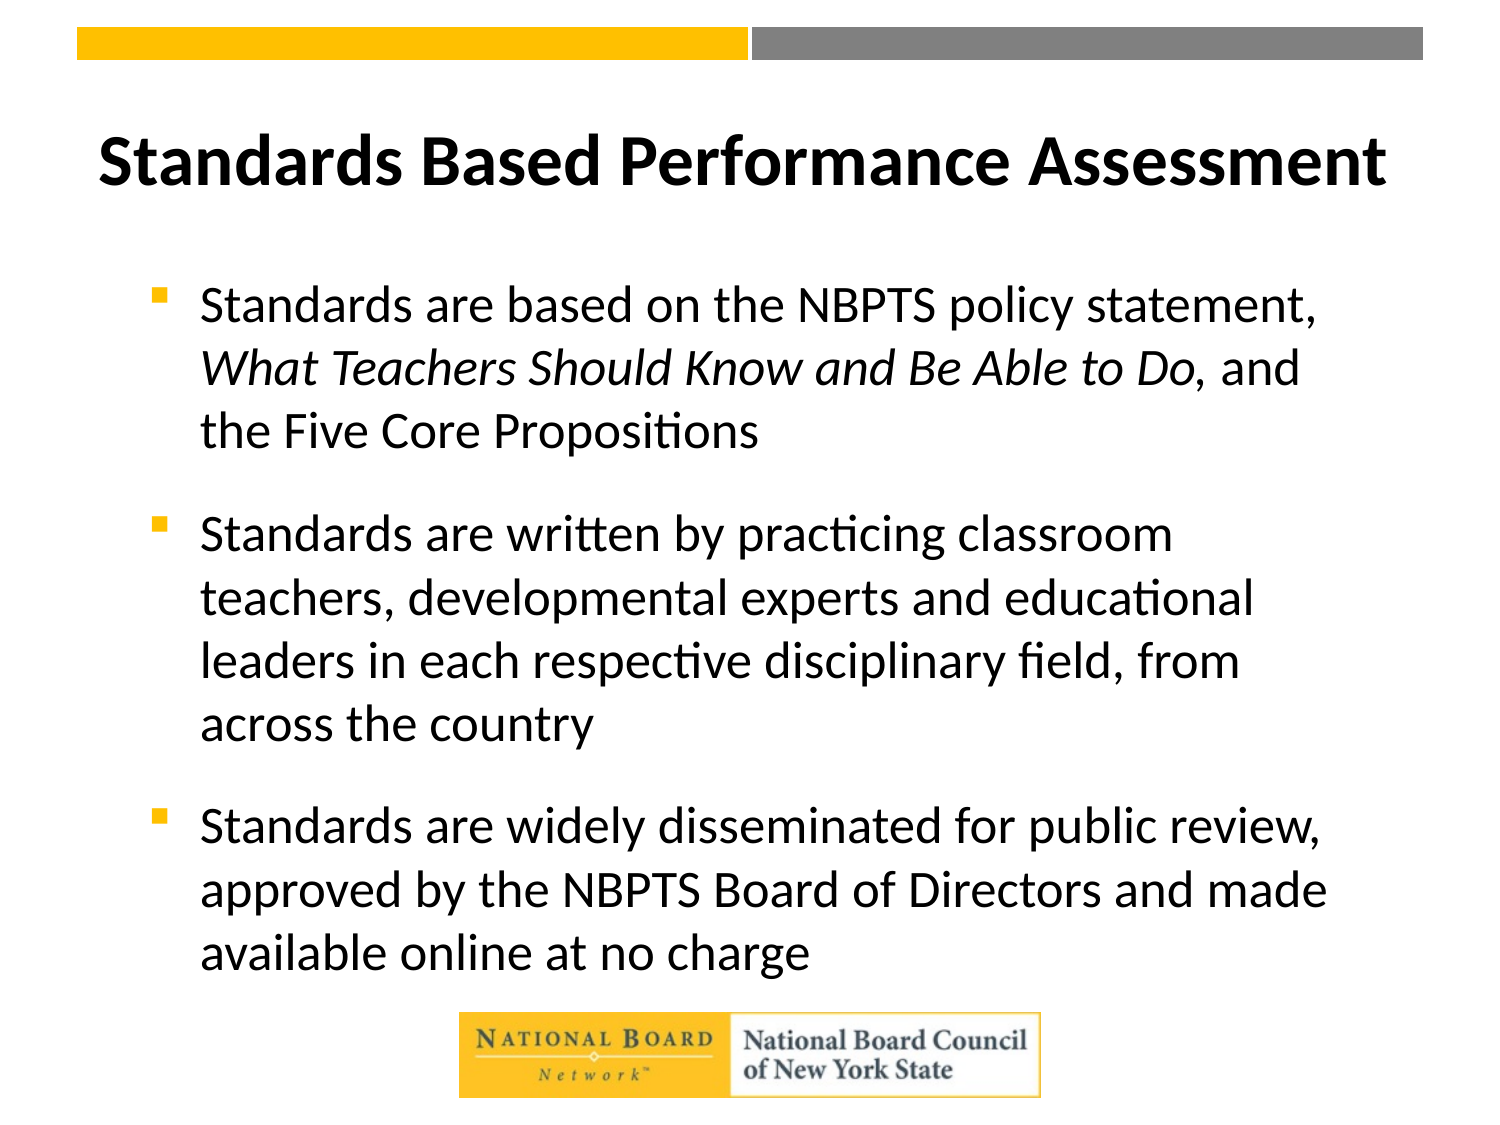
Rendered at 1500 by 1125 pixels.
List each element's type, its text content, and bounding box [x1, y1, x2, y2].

title Standards Based Performance Assessment [66, 62, 1421, 250]
list Standards are based on the NBPTS policy statement, What Teachers Should Know and Be Able to Do, and the Five Core Propositions Standards are written by practicing classroom teachers, developmental experts and educational leaders in each respective disciplinary field, from across the country Standards are widely disseminated for public review, approved by the NBPTS Board of Directors and made available online at no charge [132, 262, 1368, 995]
picture [459, 1012, 1041, 1098]
